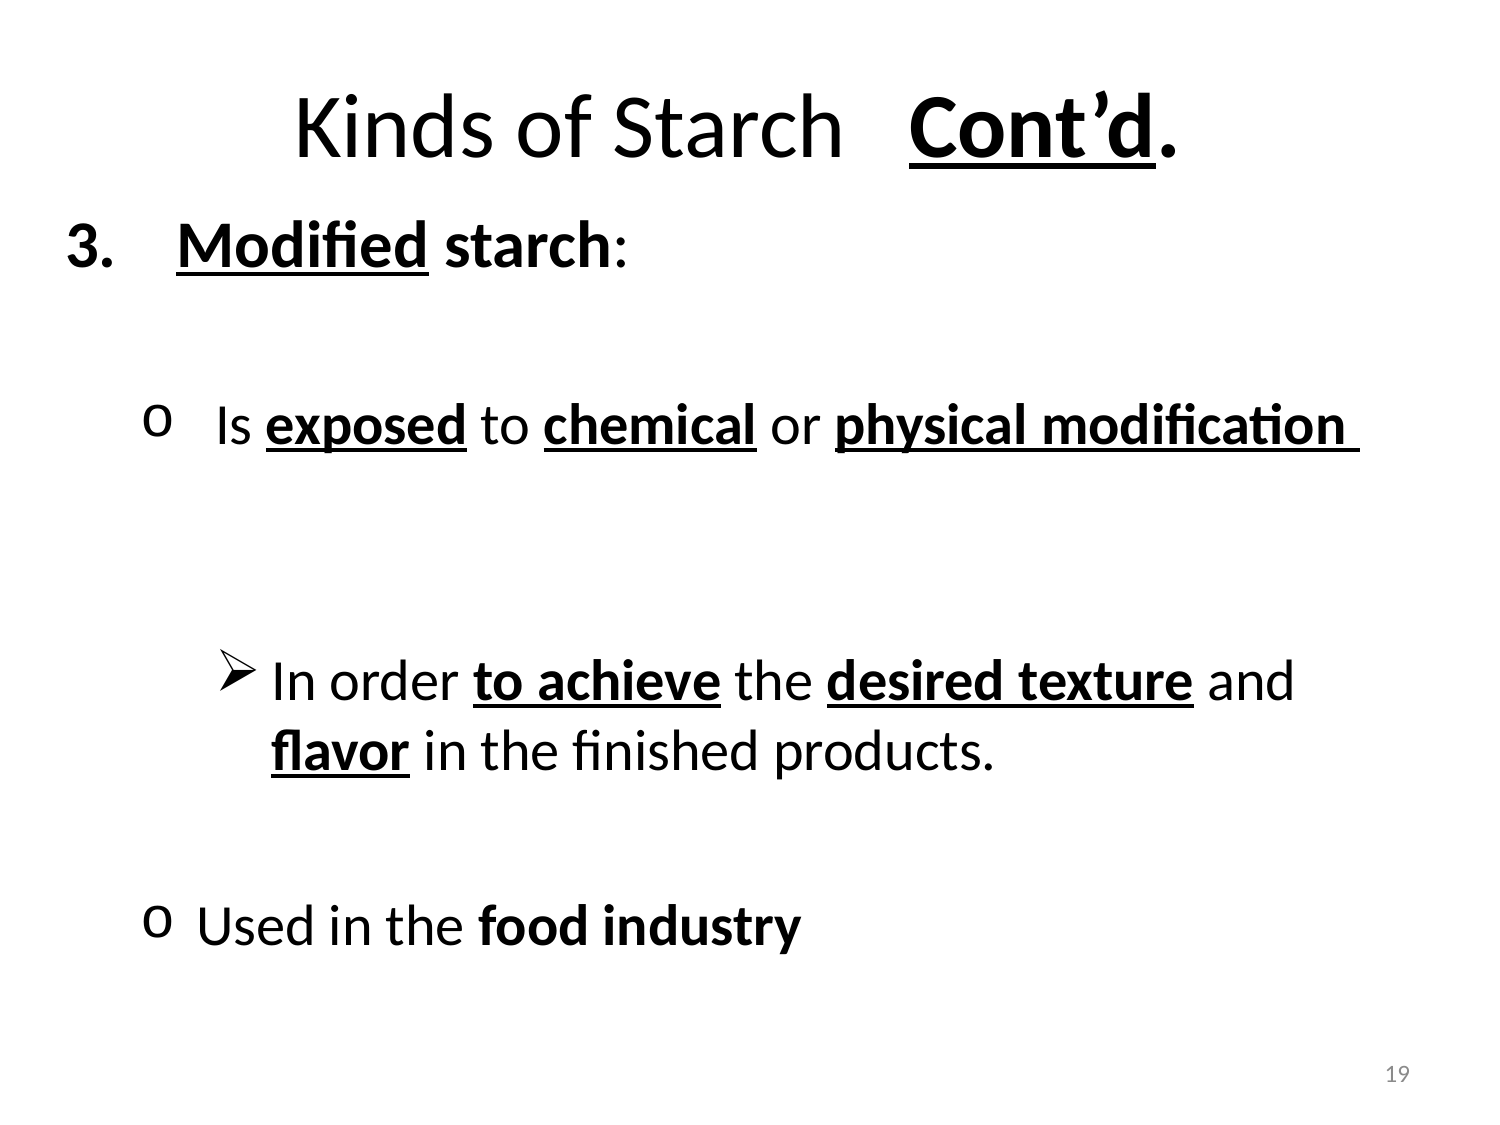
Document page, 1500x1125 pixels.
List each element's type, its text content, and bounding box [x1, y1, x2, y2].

slide_number 19 [1074, 1042, 1425, 1103]
title Kinds of Starch Cont’d. [99, 0, 1375, 193]
subtitle 3. Modified starch: Is exposed to chemical or physical modification In order to achieve the desired texture and flavor in the finished products. Used in the food industry [50, 193, 1463, 1063]
